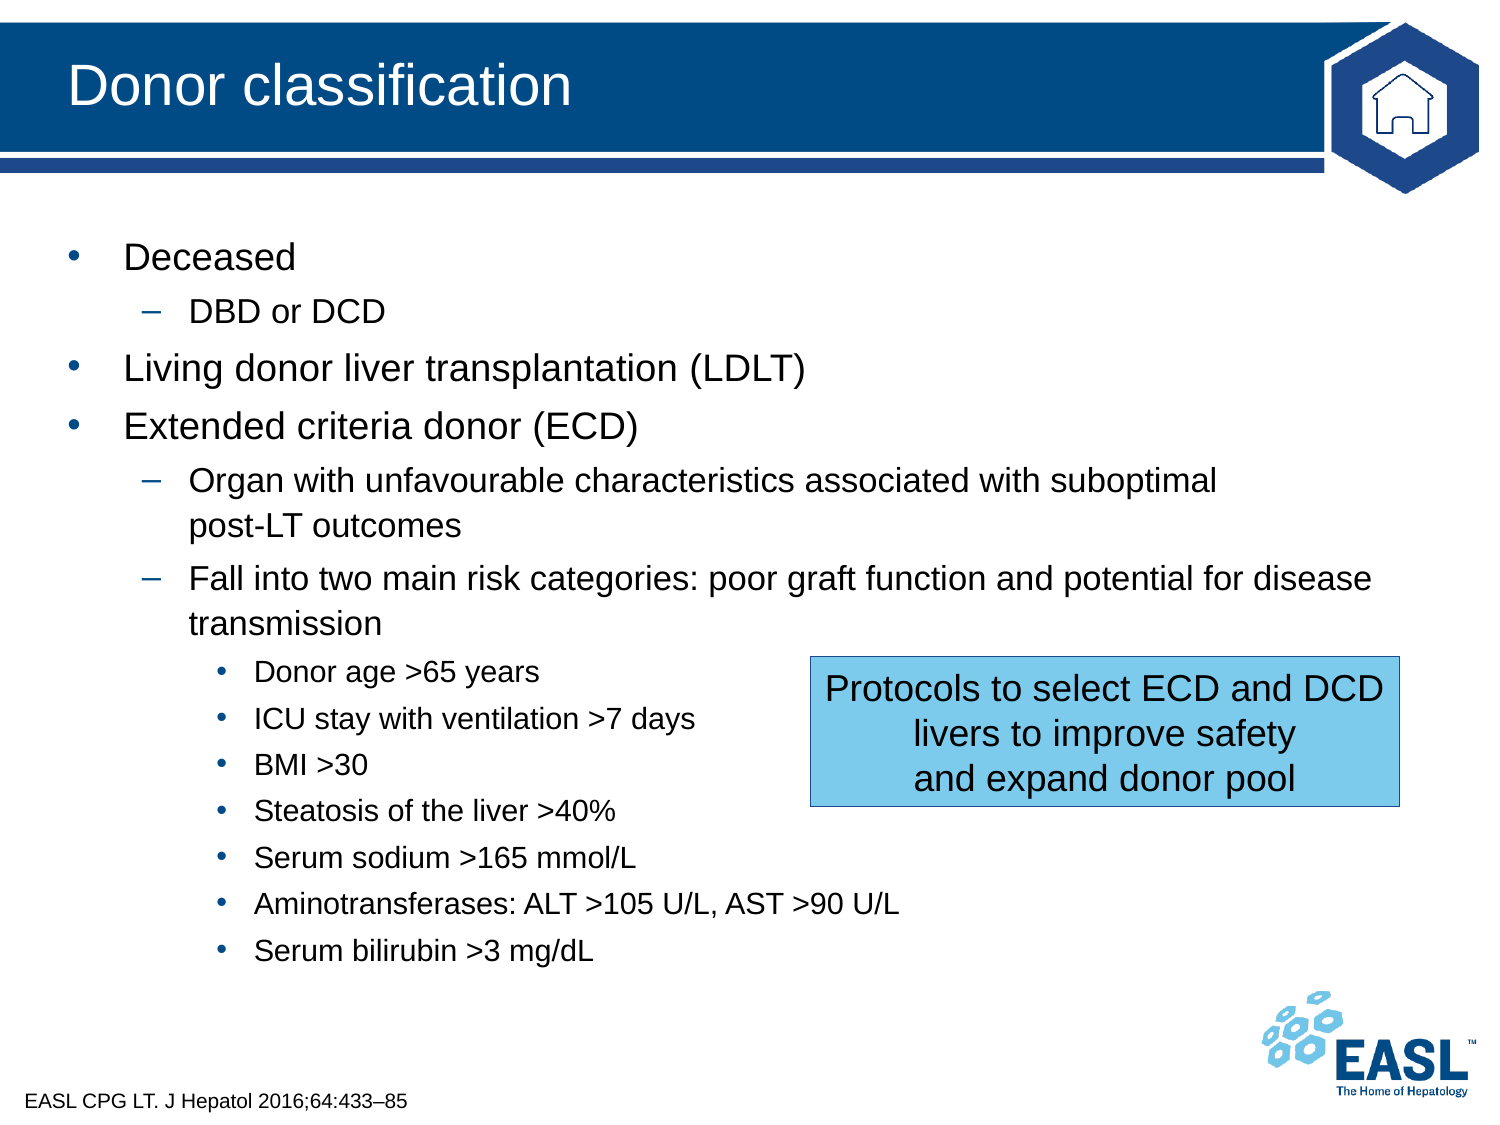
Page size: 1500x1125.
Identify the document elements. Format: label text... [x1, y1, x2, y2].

list EASL CPG LT. J Hepatol 2016;64:433–85 [0, 1062, 1235, 1125]
title Donor classification [52, 23, 1306, 150]
picture [0, 22, 1479, 194]
text_box Protocols to select ECD and DCD livers to improve safety and expand donor pool [810, 656, 1400, 807]
list Deceased DBD or DCD Living donor liver transplantation (LDLT) Extended criteria donor (ECD) Organ with unfavourable characteristics associated with suboptimal post-LT outcomes Fall into two main risk categories: poor graft function and potential for disease transmission Donor age >65 years ICU stay with ventilation >7 days BMI >30 Steatosis of the liver >40% Serum sodium >165 mmol/L Aminotransferases: ALT >105 U/L, AST >90 U/L Serum bilirubin >3 mg/dL [52, 219, 1448, 979]
picture [1257, 987, 1479, 1100]
